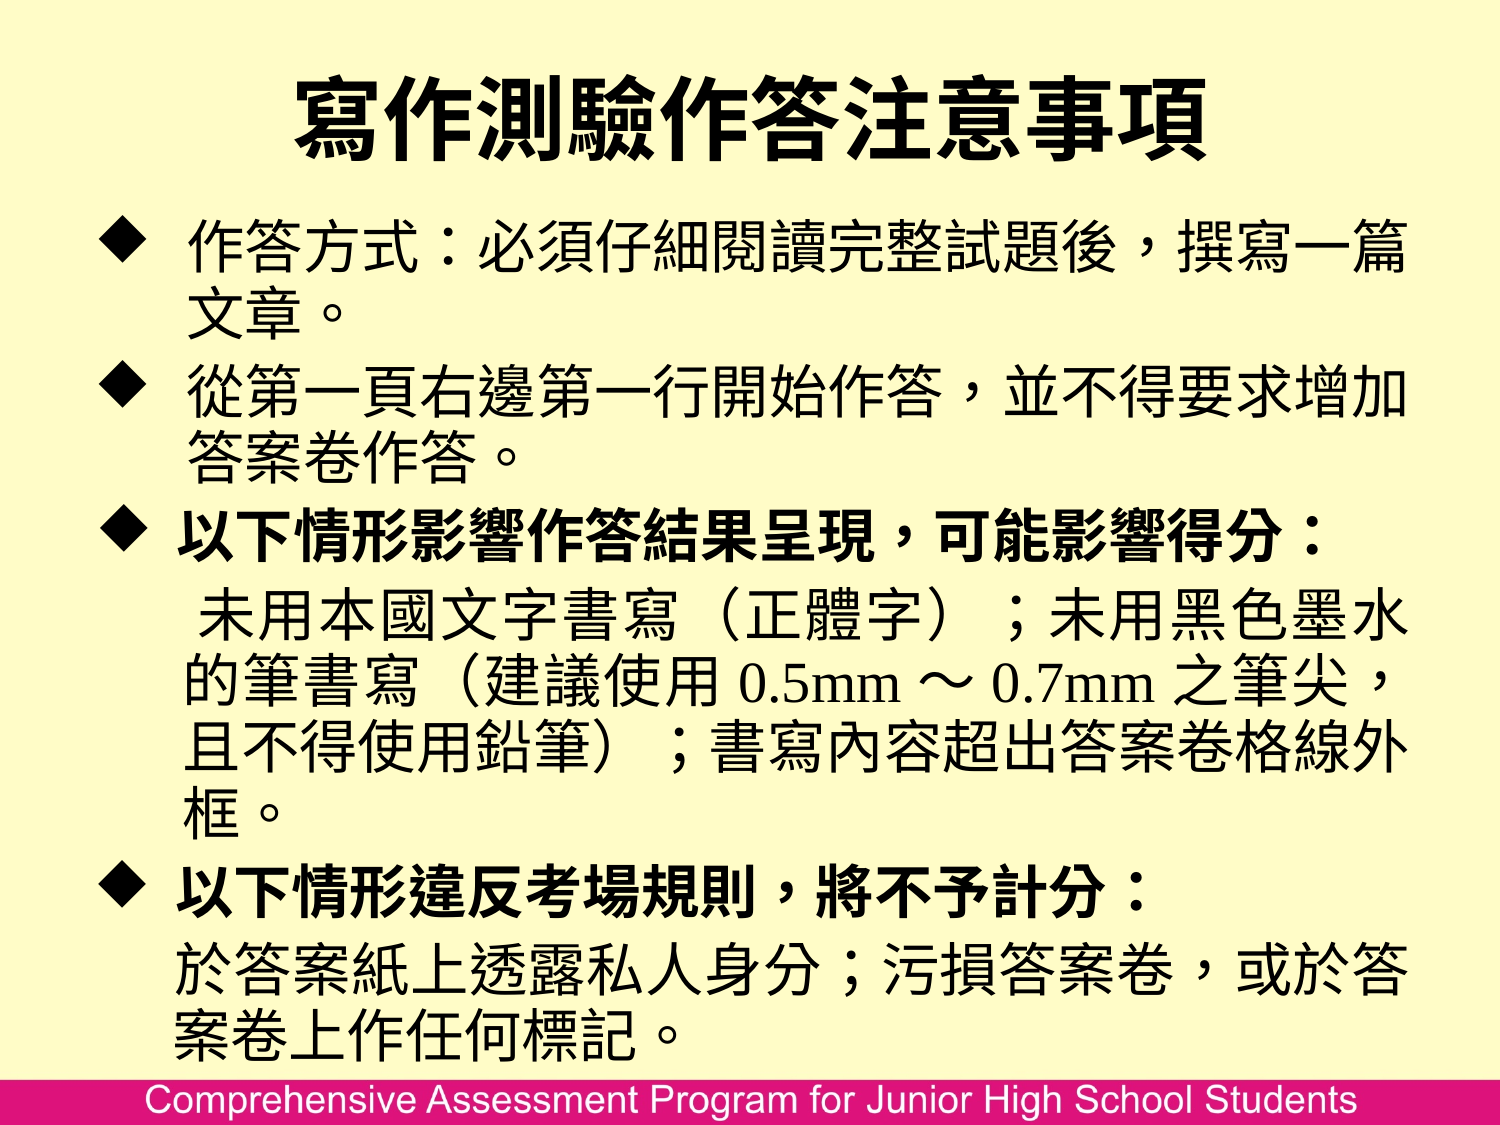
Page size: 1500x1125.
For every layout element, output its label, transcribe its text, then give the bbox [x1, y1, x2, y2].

list 作答方式：必須仔細閱讀完整試題後，撰寫一篇文章。 從第一頁右邊第一行開始作答，並不得要求增加答案卷作答。 以下情形影響作答結果呈現，可能影響得分： 未用本國文字書寫（正體字）；未用黑色墨水的筆書寫（建議使用0.5mm〜0.7mm之筆尖，且不得使用鉛筆）；書寫內容超出答案卷格線外框。 以下情形違反考場規則，將不予計分： 於答案紙上透露私人身分；污損答案卷，或於答案卷上作任何標記。 [29, 207, 1426, 1024]
picture [0, 0, 1500, 1125]
title 寫作測驗作答注意事項 [74, 23, 1426, 207]
